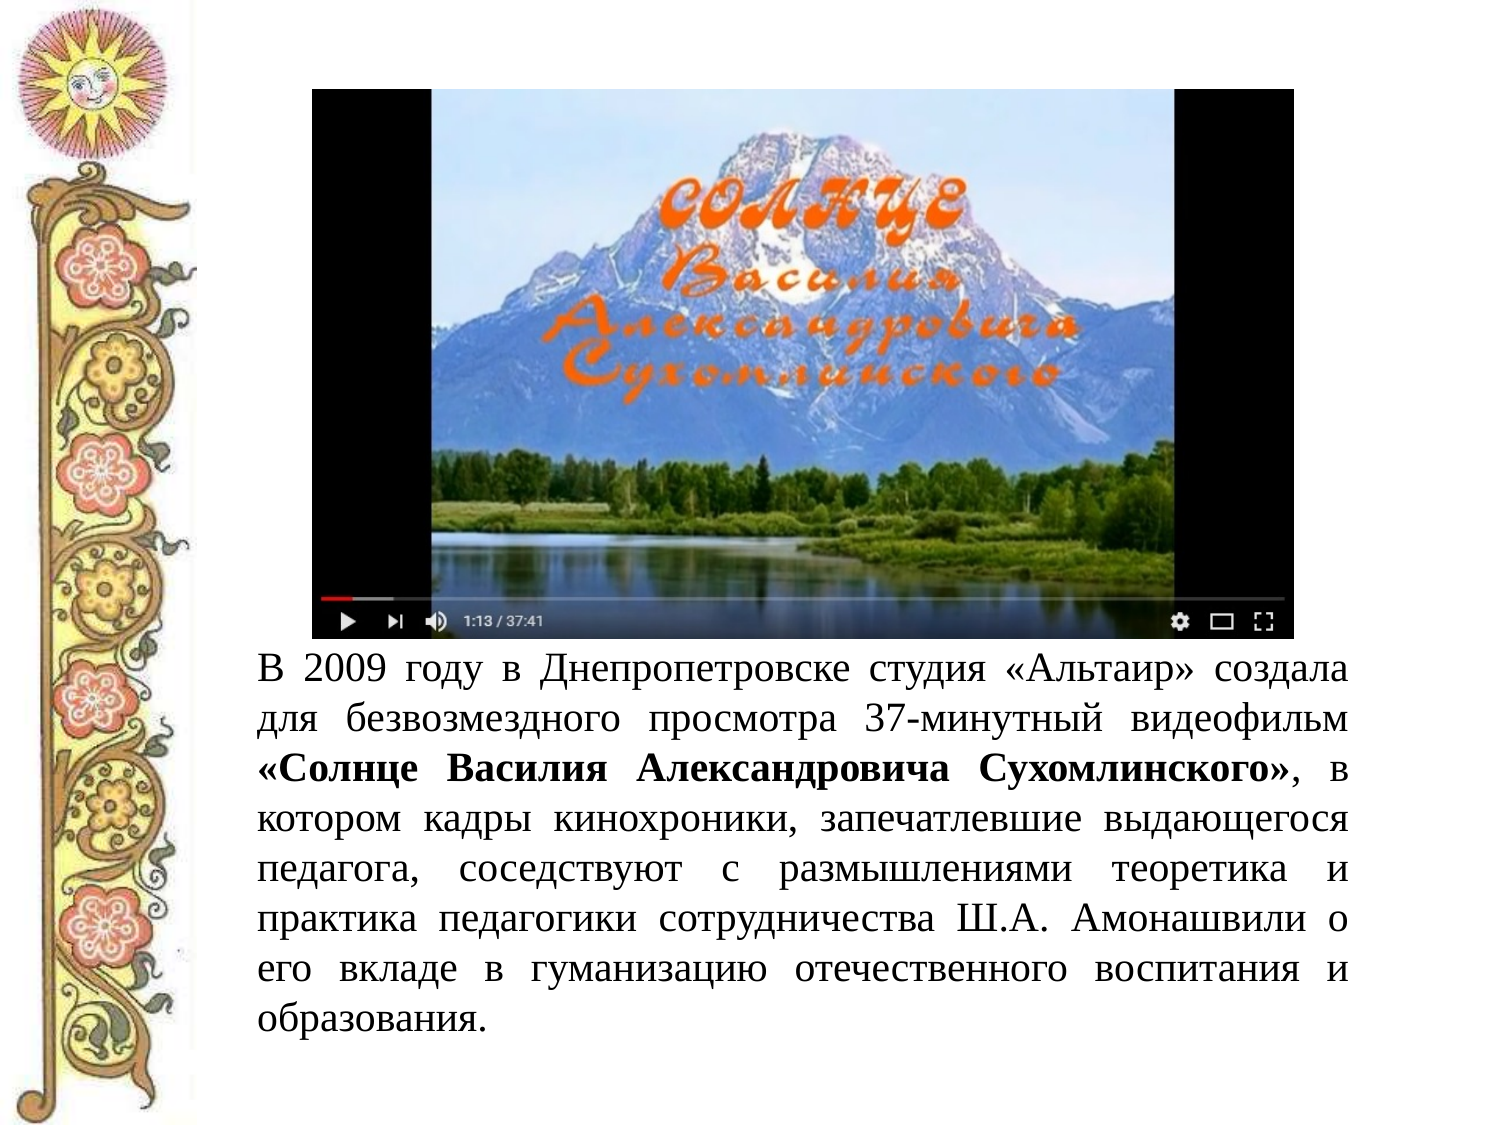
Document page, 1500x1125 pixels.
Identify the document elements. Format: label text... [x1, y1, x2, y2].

picture [312, 89, 1294, 639]
title В 2009 году в Днепропетровске студия «Альтаир» создала для безвозмездного просмотра 37-минутный видеофильм «Солнце Василия Александровича Сухомлинского», в котором кадры кинохроники, запечатлевшие выдающегося педагога, соседствуют с размышлениями теоретика и практика педагогики сотрудничества Ш.А. Амонашвили о его вкладе в гуманизацию отечественного воспитания и образования. [242, 586, 1365, 1094]
picture [0, 0, 198, 1125]
